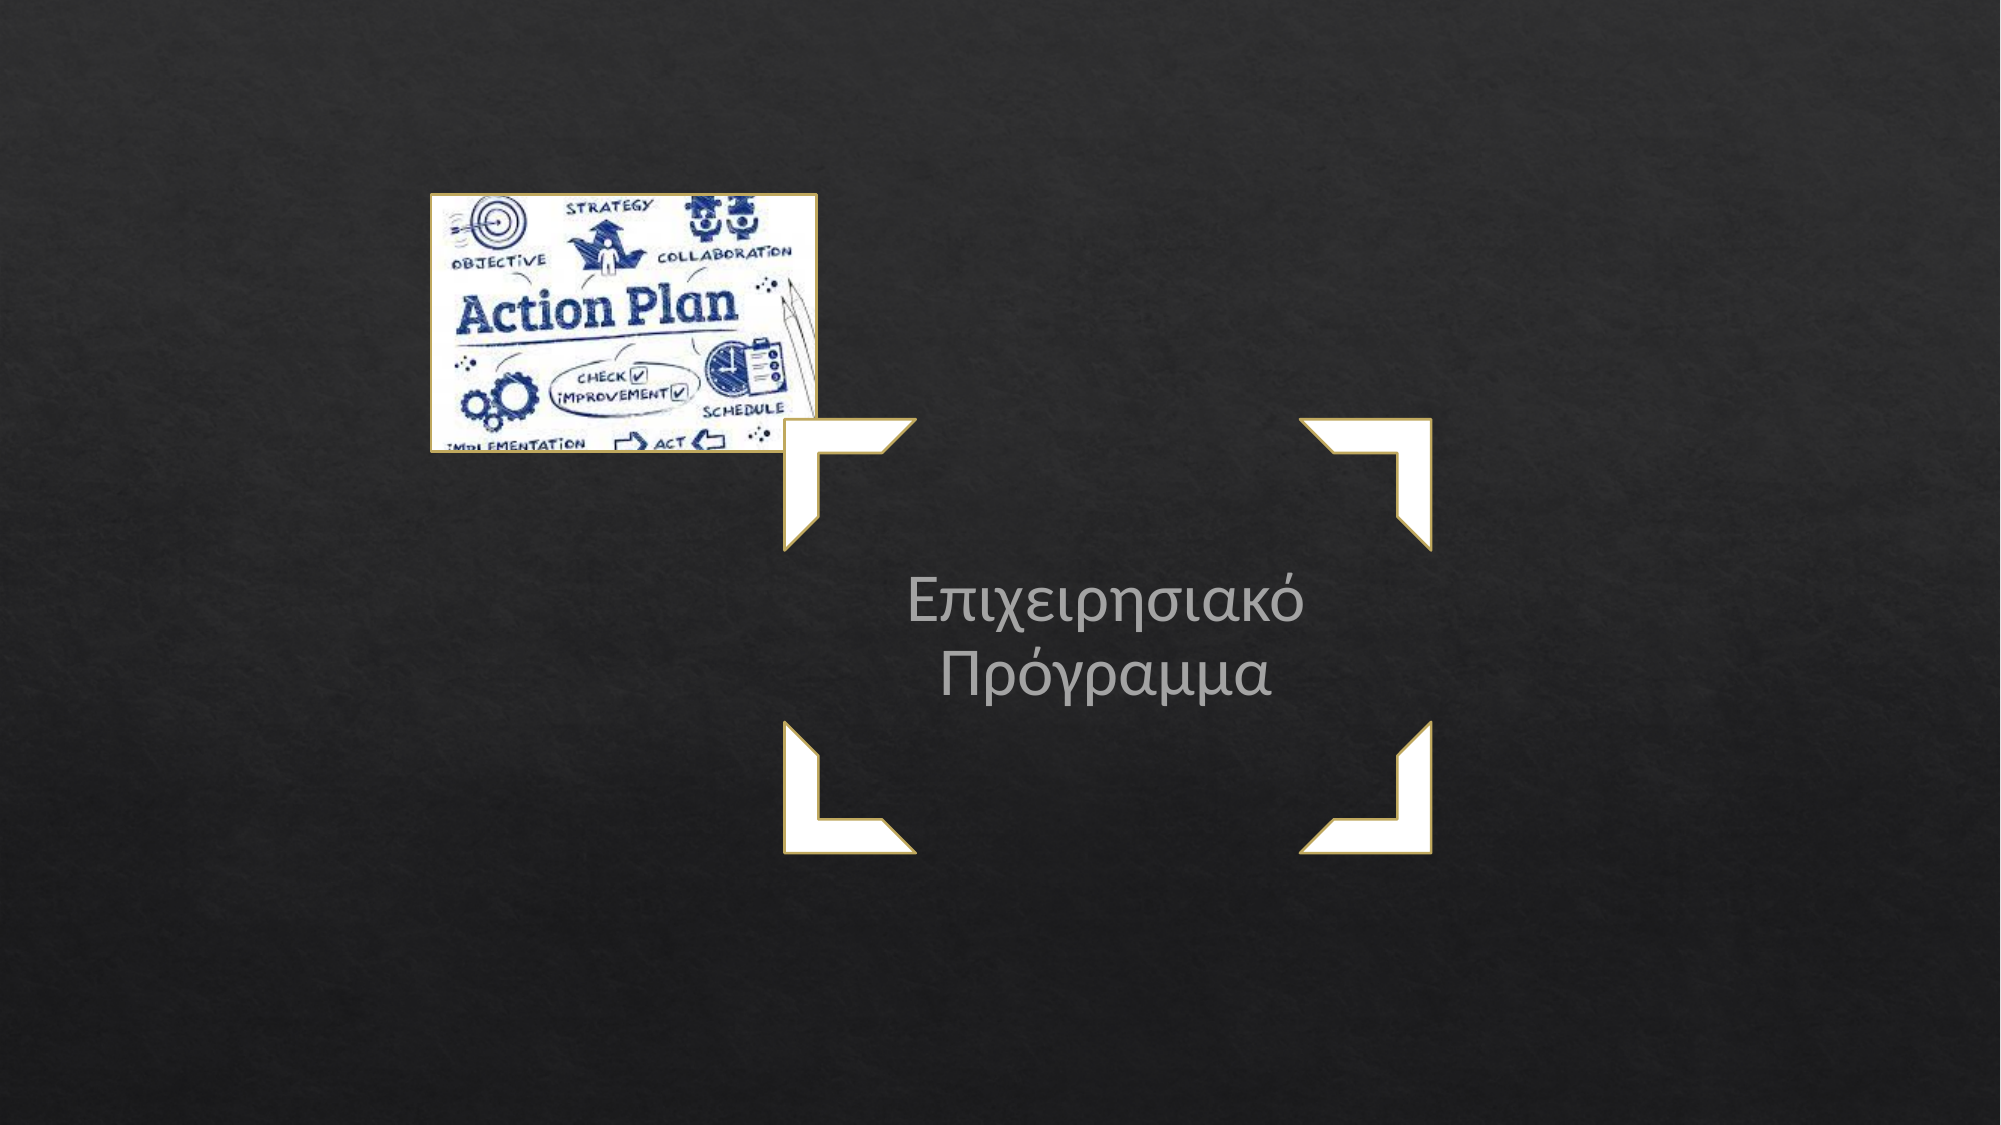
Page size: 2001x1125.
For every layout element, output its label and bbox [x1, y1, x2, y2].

text_box [430, 190, 1432, 858]
